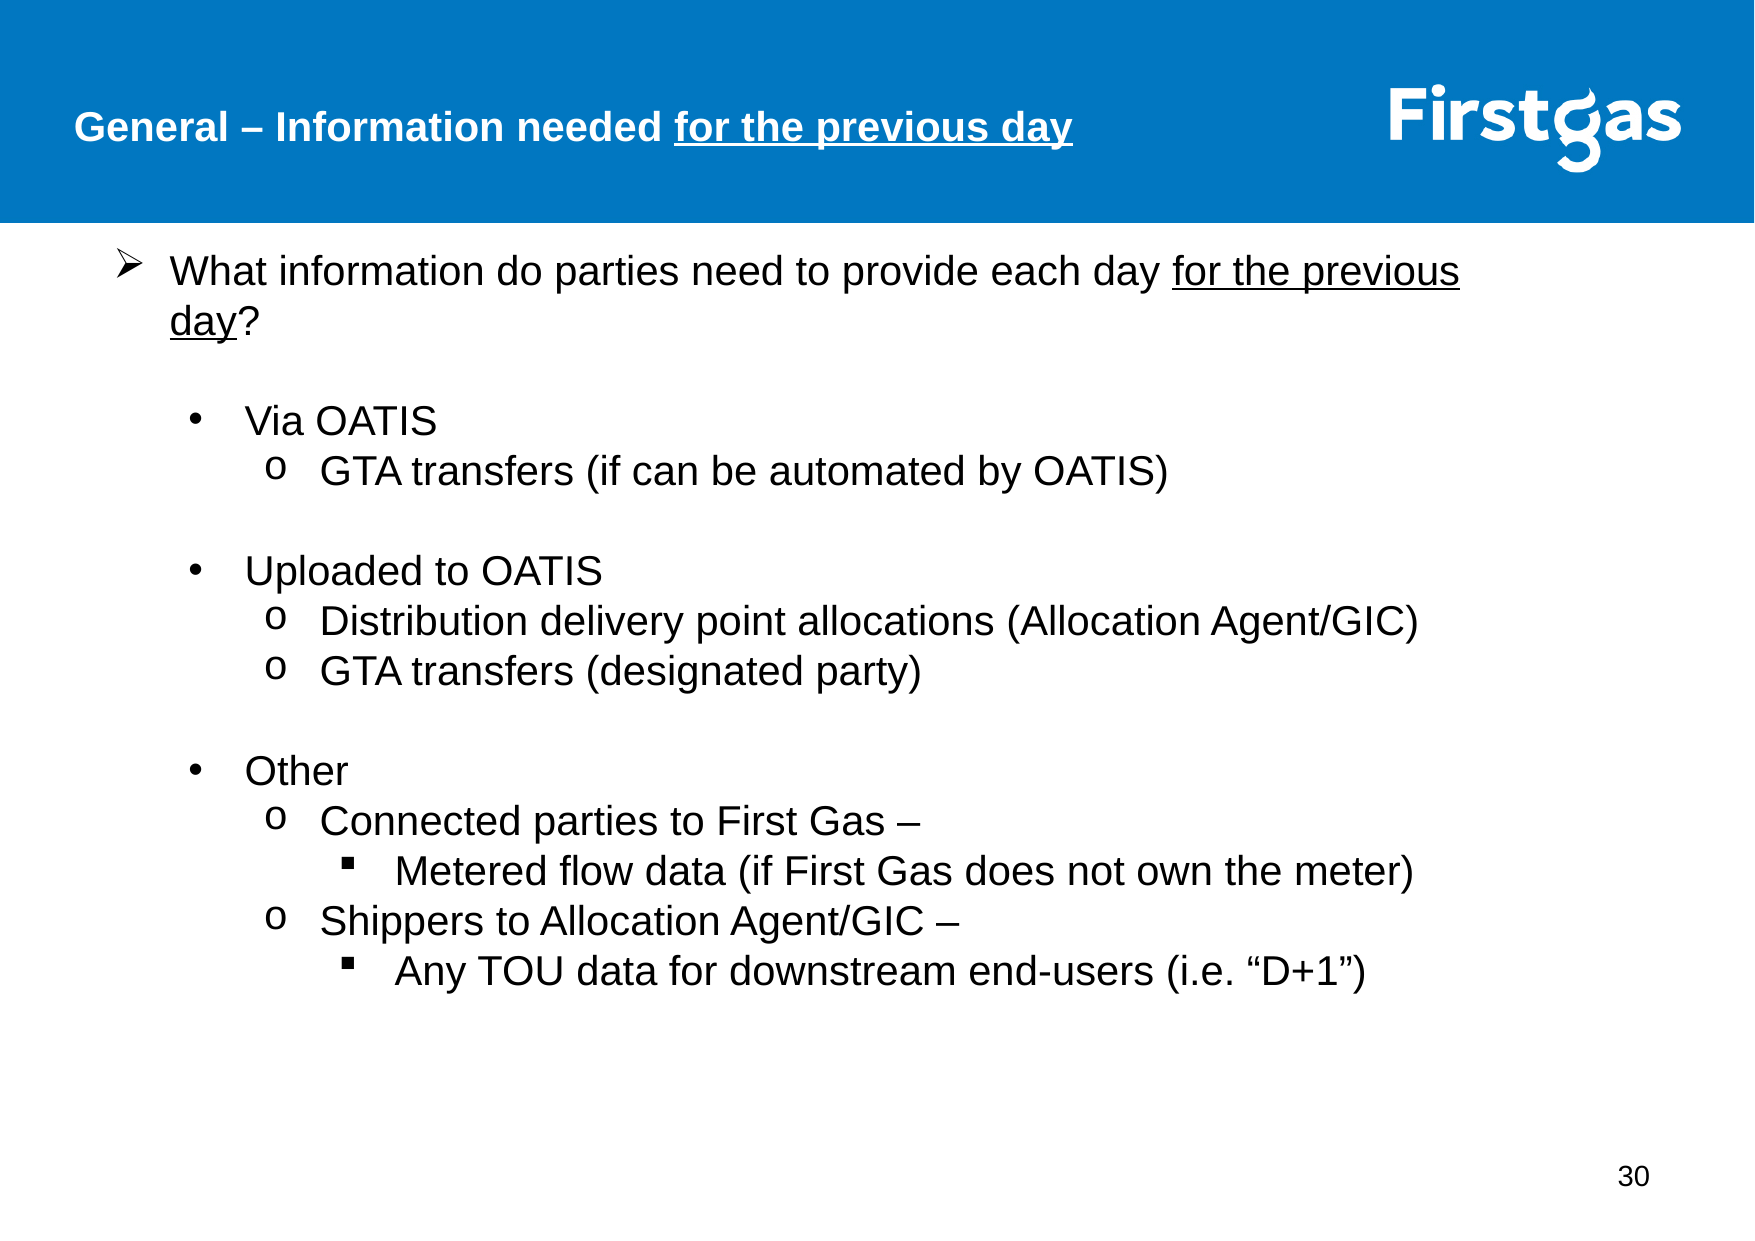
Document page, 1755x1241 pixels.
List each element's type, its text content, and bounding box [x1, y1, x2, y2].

text_box General – Information needed for the previous day [73, 78, 1350, 148]
text_box What information do parties need to provide each day for the previous day? Via OATIS GTA transfers (if can be automated by OATIS) Uploaded to OATIS Distribution delivery point allocations (Allocation Agent/GIC) GTA transfers (designated party) Other Connected parties to First Gas – Metered flow data (if First Gas does not own the meter) Shippers to Allocation Agent/GIC – Any TOU data for downstream end-users (i.e. “D+1”) [98, 236, 1496, 1002]
picture [0, 0, 1755, 1241]
slide_number 30 [1257, 1149, 1667, 1216]
